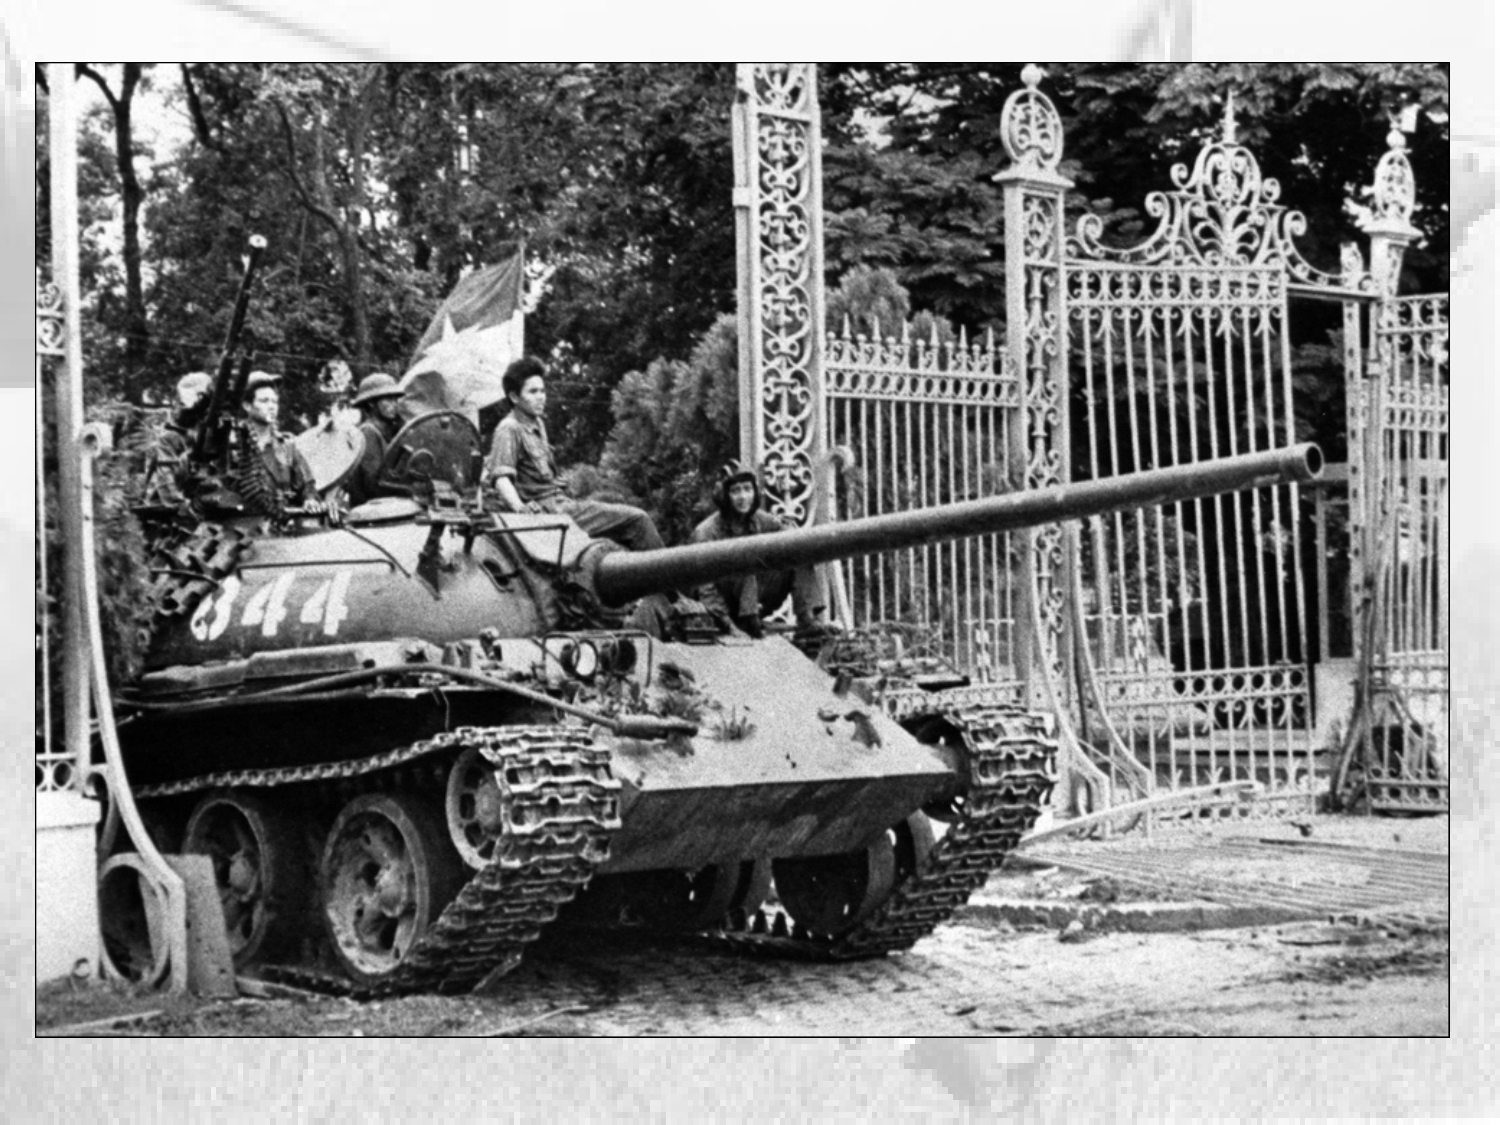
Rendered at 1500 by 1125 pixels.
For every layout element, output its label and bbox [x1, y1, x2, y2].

picture [35, 62, 1451, 1038]
